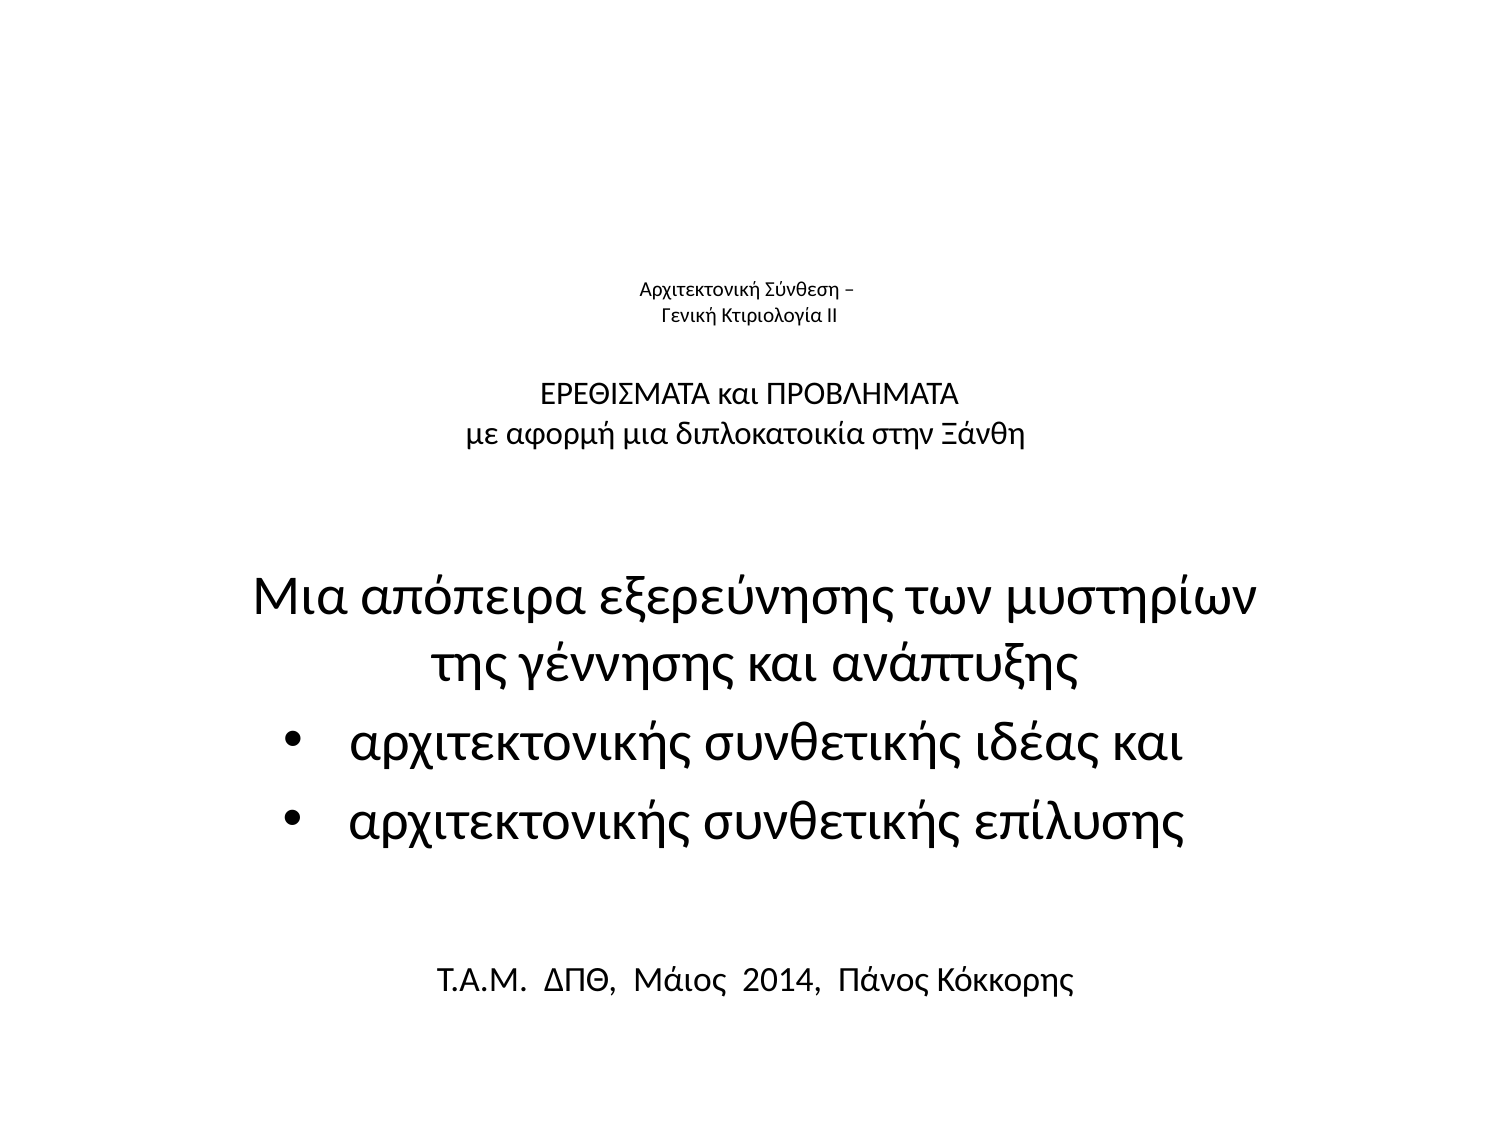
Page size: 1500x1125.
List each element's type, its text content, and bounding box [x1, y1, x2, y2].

title Αρχιτεκτονική Σύνθεση – Γενική Κτιριολογία ΙΙ ΕΡΕΘΙΣΜΑΤΑ και ΠΡΟΒΛΗΜΑΤΑ με αφορμή μια διπλοκατοικία στην Ξάνθη [112, 267, 1388, 516]
subtitle Μια απόπειρα εξερεύνησης των μυστηρίων της γέννησης και ανάπτυξης αρχιτεκτονικής συνθετικής ιδέας και αρχιτεκτονικής συνθετικής επίλυσης Τ.Α.Μ. ΔΠΘ, Μάιος 2014, Πάνος Κόκκορης [230, 550, 1281, 1012]
